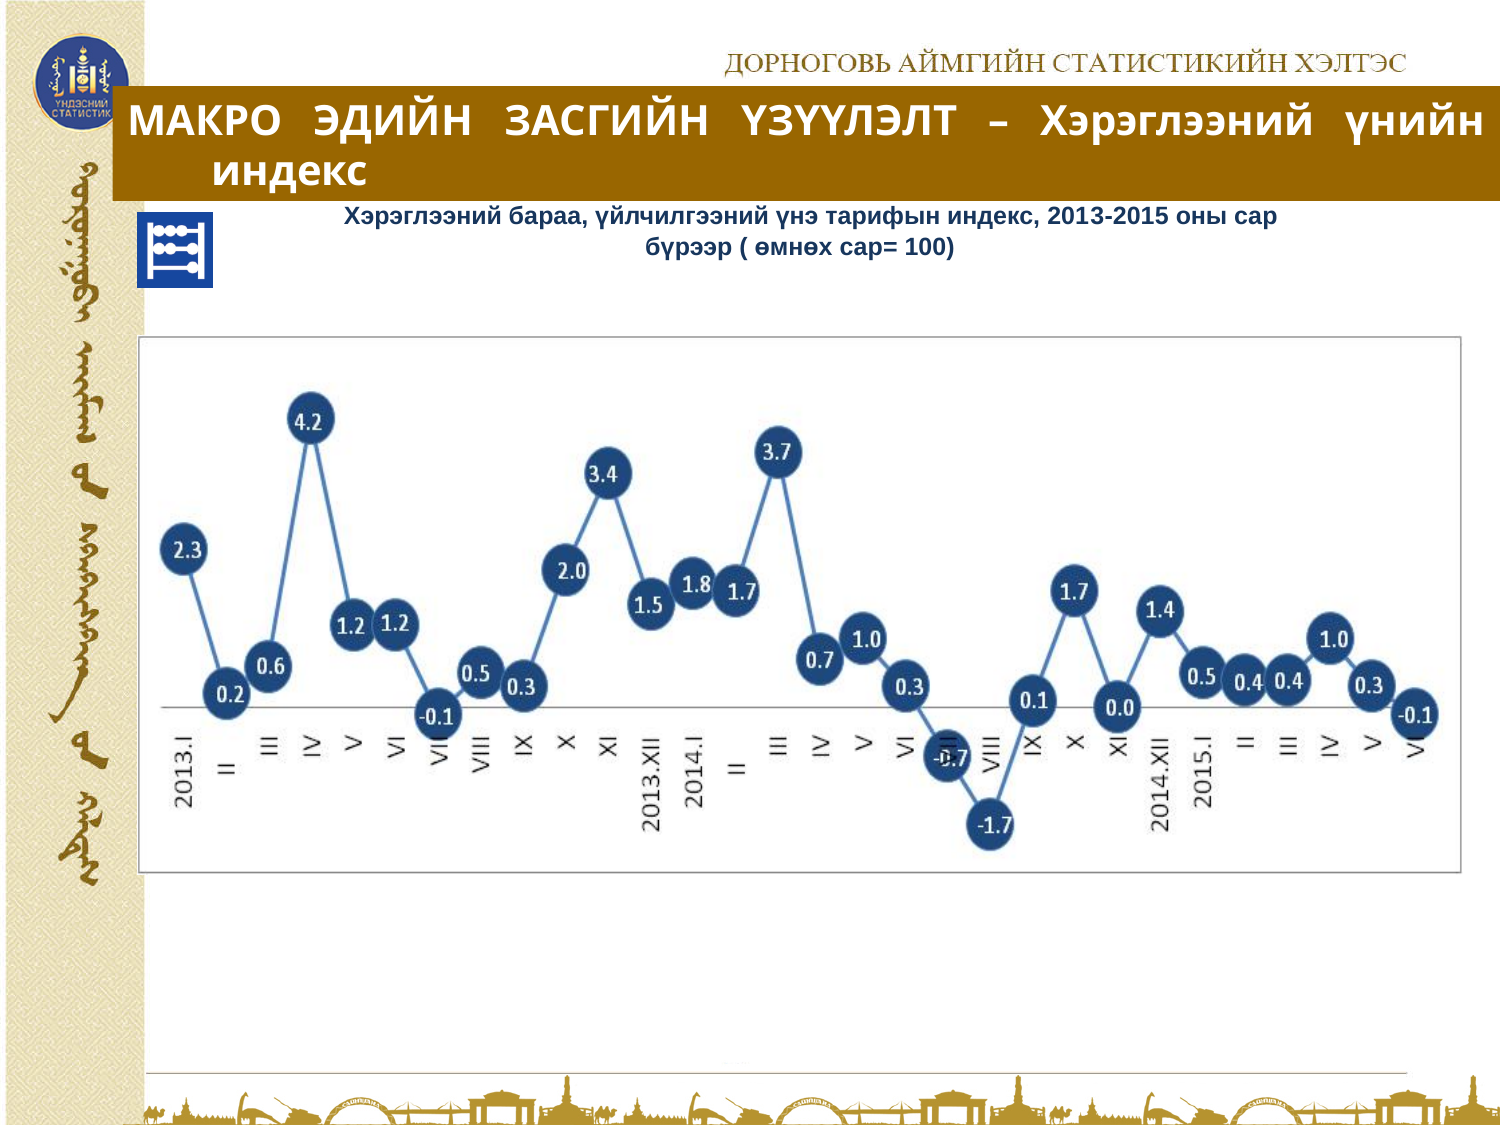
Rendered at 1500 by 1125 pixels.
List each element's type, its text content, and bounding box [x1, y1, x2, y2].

text_box МАКРО ЭДИЙН ЗАСГИЙН ҮЗҮҮЛЭЛТ – Хэрэглээний үнийн индекс [112, 86, 1500, 201]
text_box Хэрэглээний бараа, үйлчилгээний үнэ тарифын индекс, 2013-2015 оны сар бүрээр ( өмнөх сар= 100) [300, 187, 1300, 268]
picture [0, 0, 1500, 1125]
